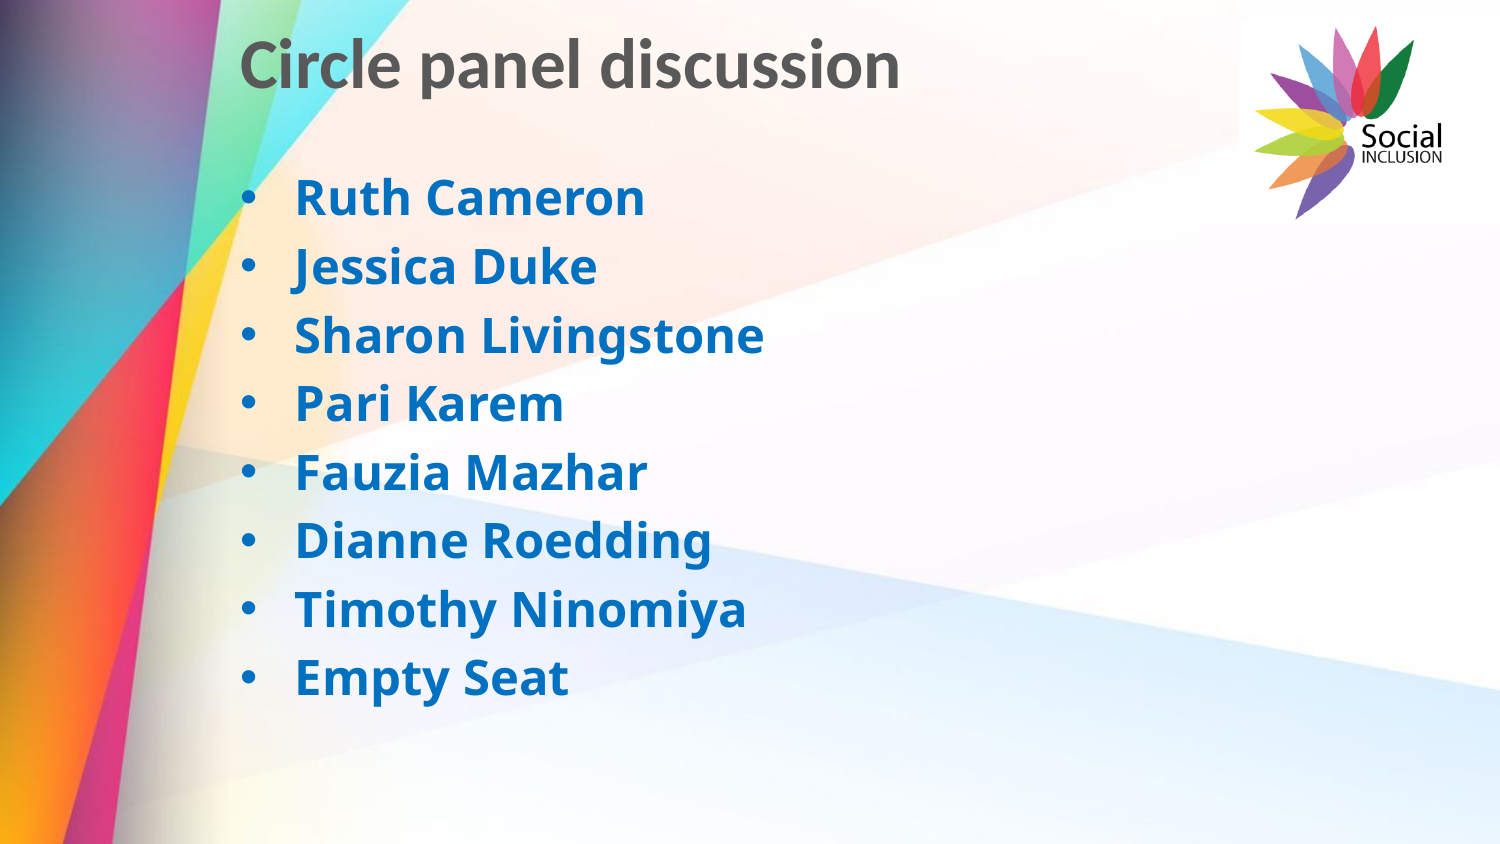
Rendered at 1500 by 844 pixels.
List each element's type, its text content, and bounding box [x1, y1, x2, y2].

title Circle panel discussion [225, 9, 1425, 110]
picture [0, 0, 1500, 844]
list Ruth Cameron Jessica Duke Sharon Livingstone Pari Karem Fauzia Mazhar Dianne Roedding Timothy Ninomiya Empty Seat [225, 159, 1425, 717]
